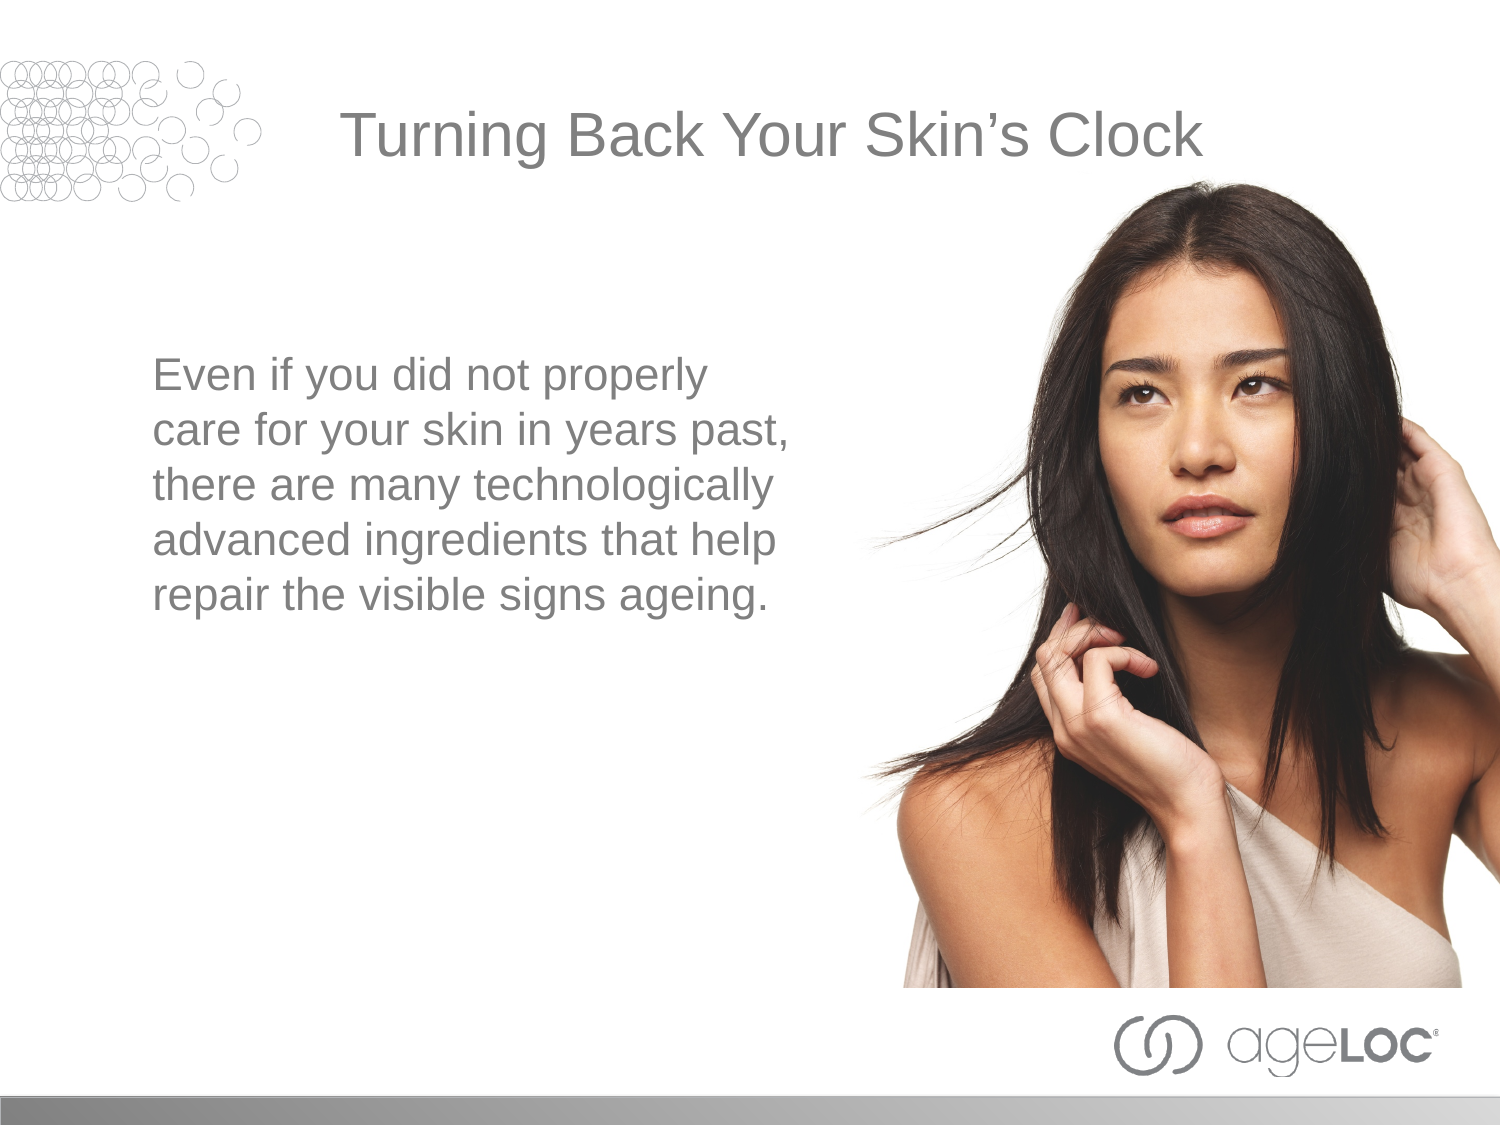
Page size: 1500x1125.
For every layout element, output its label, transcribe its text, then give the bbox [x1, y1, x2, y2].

picture [852, 124, 1500, 988]
text_box Turning Back Your Skin’s Clock [324, 62, 1425, 200]
list Even if you did not properly care for your skin in years past, there are many technologically advanced ingredients that help repair the visible signs ageing. [137, 337, 813, 688]
